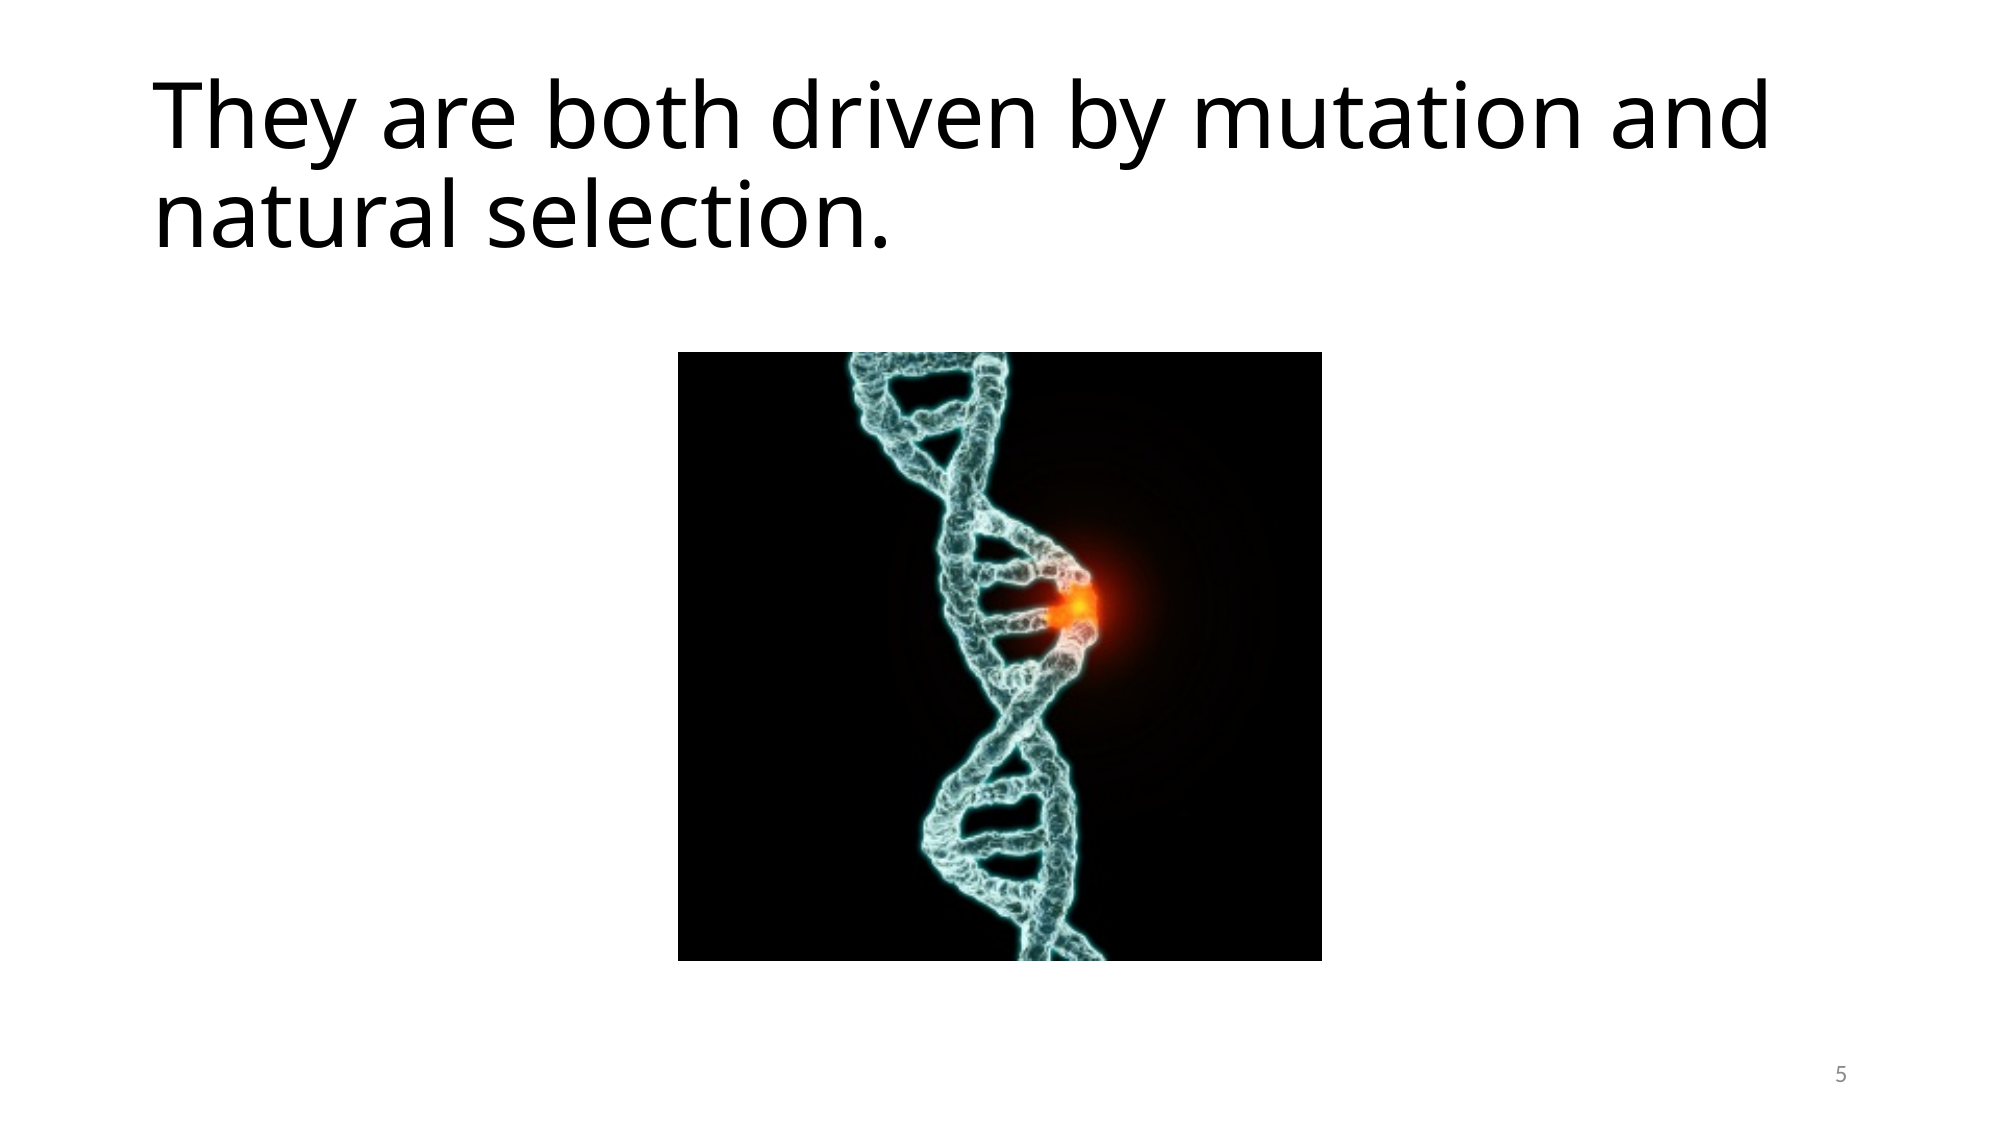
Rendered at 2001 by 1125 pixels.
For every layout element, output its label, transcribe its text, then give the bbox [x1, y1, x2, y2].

title They are both driven by mutation and natural selection. [137, 59, 1863, 278]
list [678, 352, 1322, 961]
slide_number 5 [1412, 1042, 1863, 1103]
